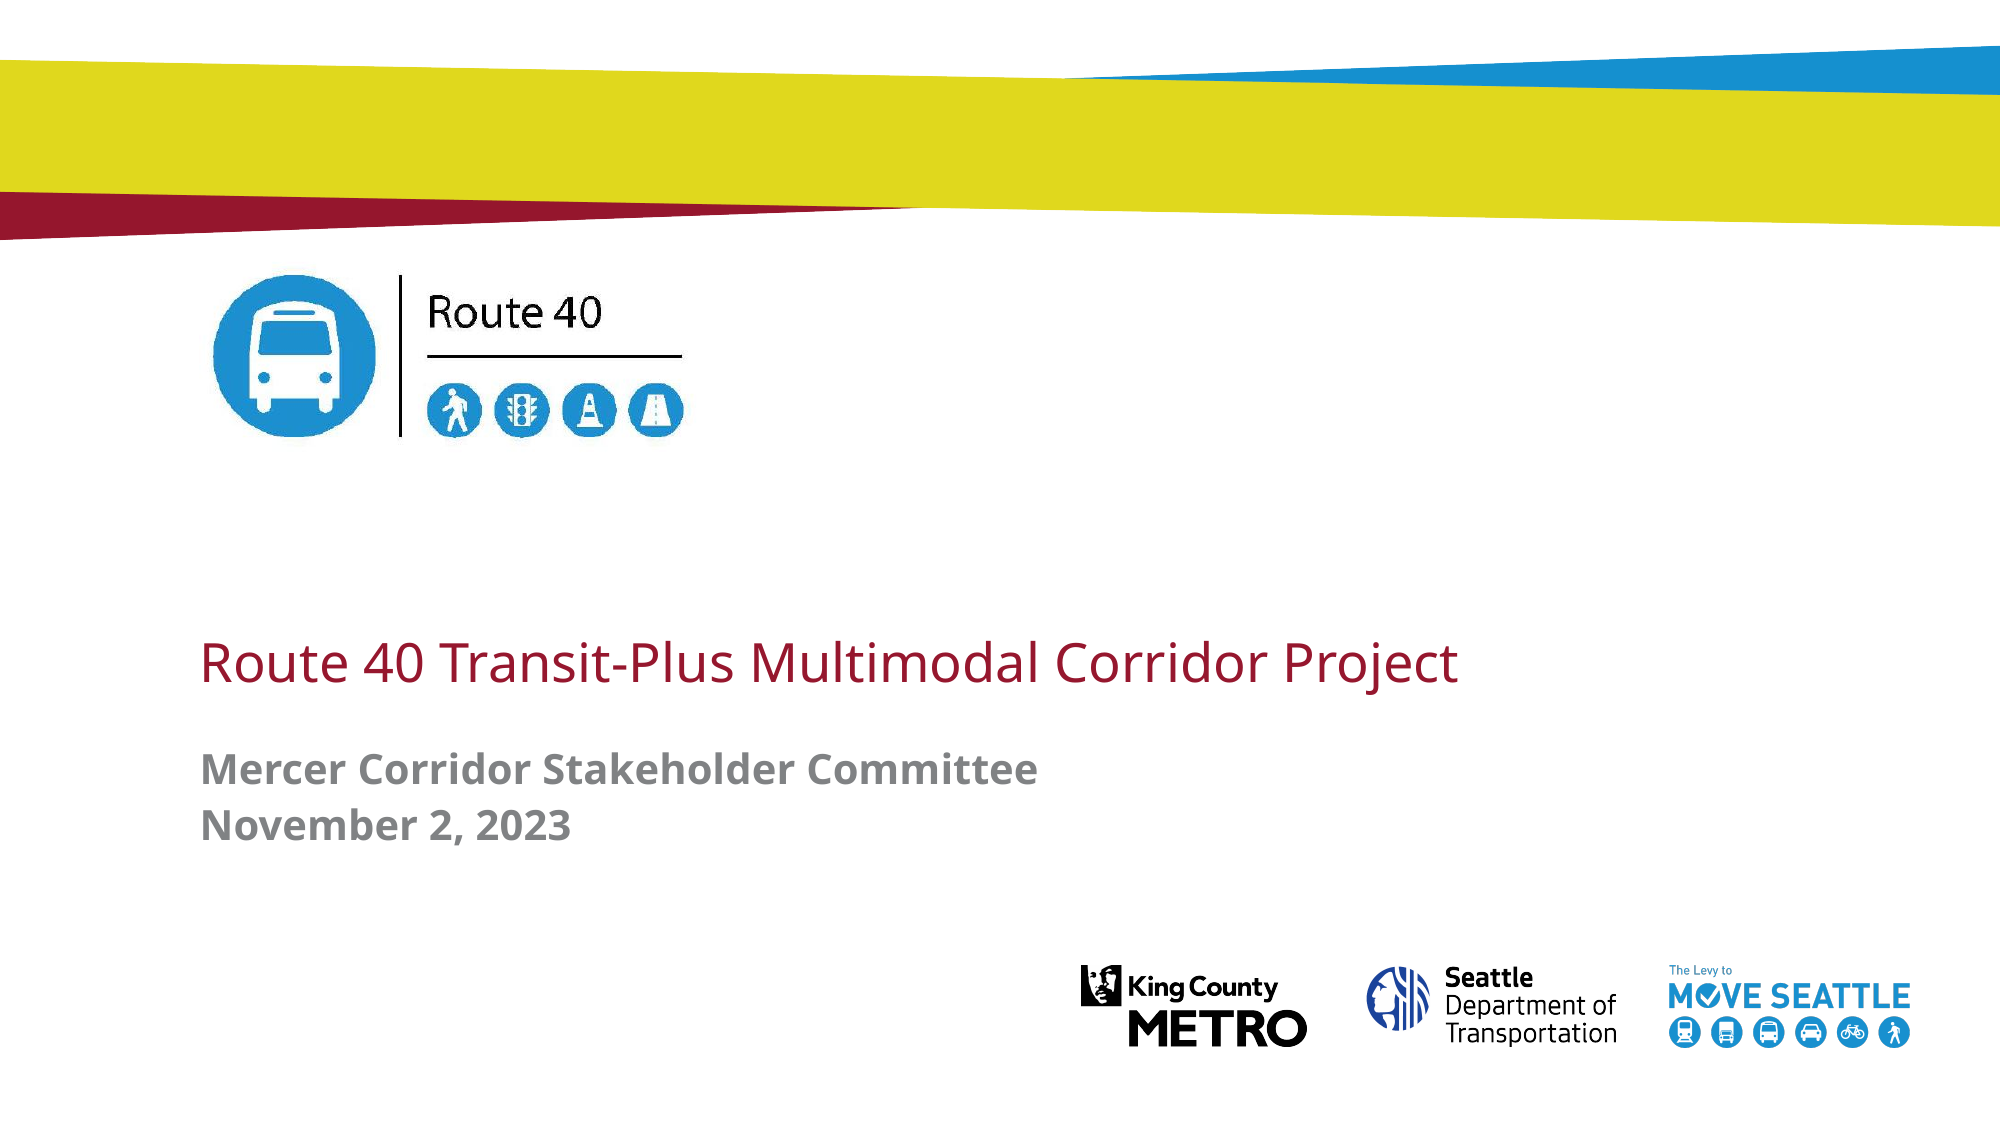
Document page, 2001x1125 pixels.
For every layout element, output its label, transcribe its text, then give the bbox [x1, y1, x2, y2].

picture [1365, 965, 1616, 1047]
picture [1669, 965, 1910, 1048]
picture [1081, 965, 1307, 1047]
title Route 40 Transit-Plus Multimodal Corridor Project [199, 544, 1598, 741]
subtitle Mercer Corridor Stakeholder Committee November 2, 2023 [199, 742, 1275, 878]
picture [0, 0, 2000, 468]
